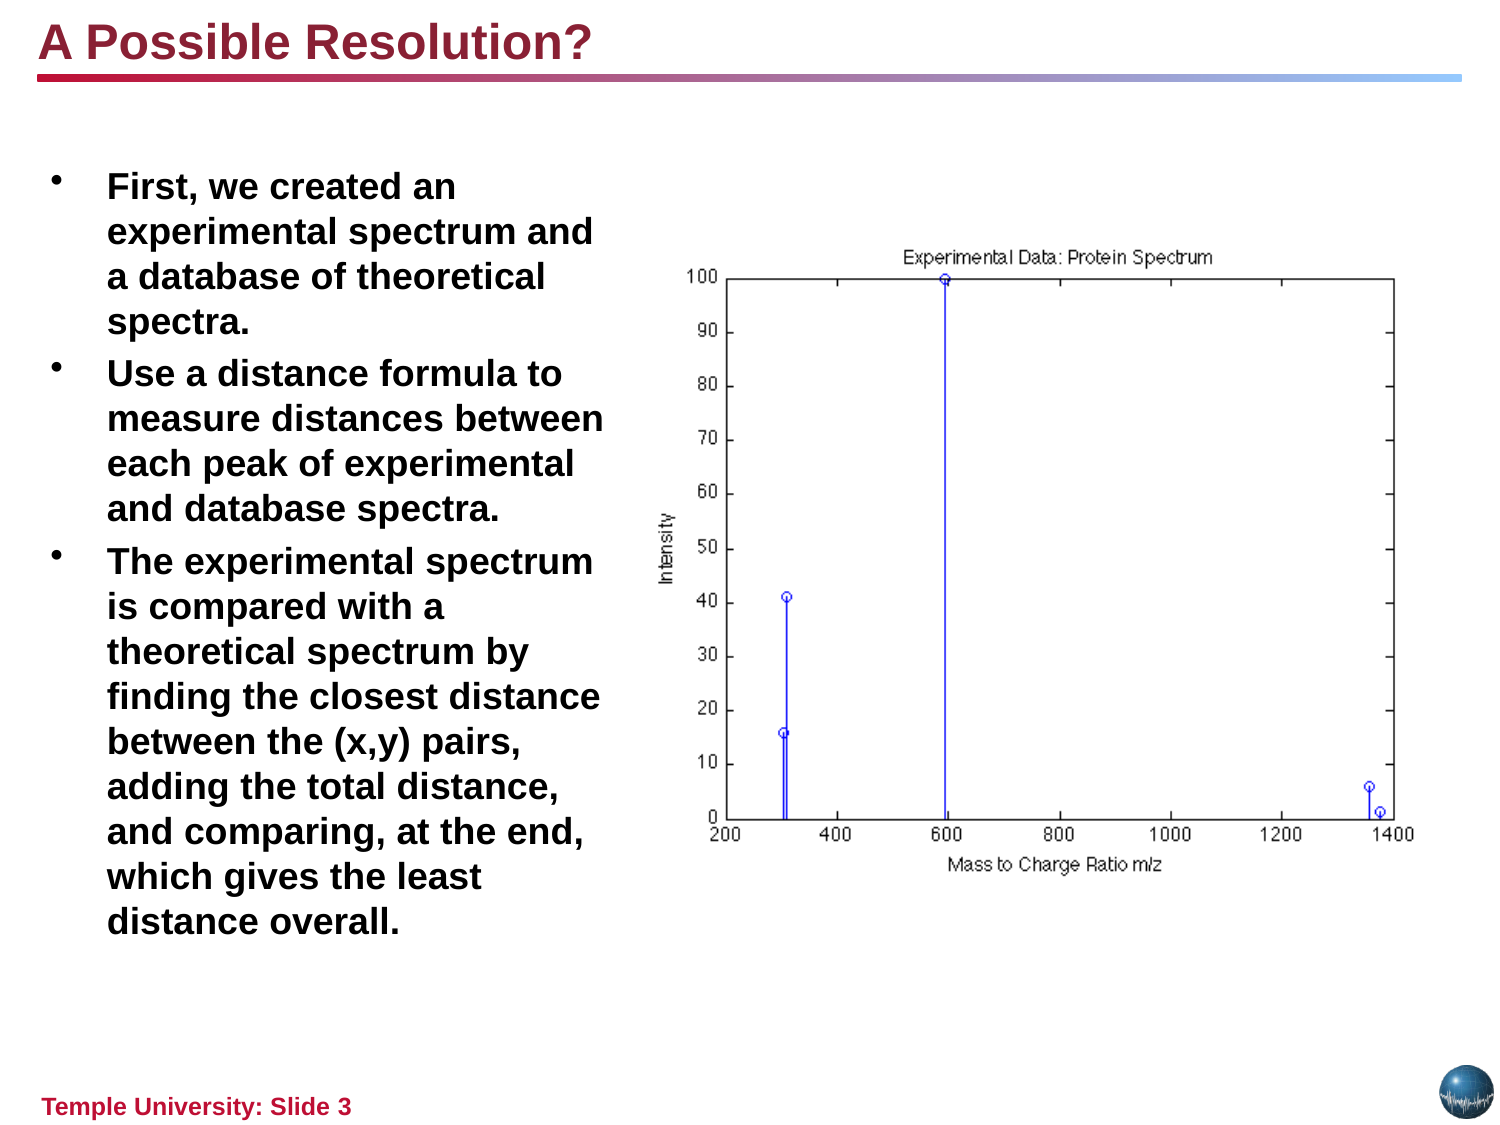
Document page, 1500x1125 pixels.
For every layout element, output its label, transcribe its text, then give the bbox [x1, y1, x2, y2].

picture [1439, 1065, 1494, 1119]
picture [614, 228, 1475, 893]
text_box A Possible Resolution? [37, 9, 1460, 70]
text_box First, we created an experimental spectrum and a database of theoretical spectra. Use a distance formula to measure distances between each peak of experimental and database spectra. The experimental spectrum is compared with a theoretical spectrum by finding the closest distance between the (x,y) pairs, adding the total distance, and comparing, at the end, which gives the least distance overall. [50, 161, 619, 942]
